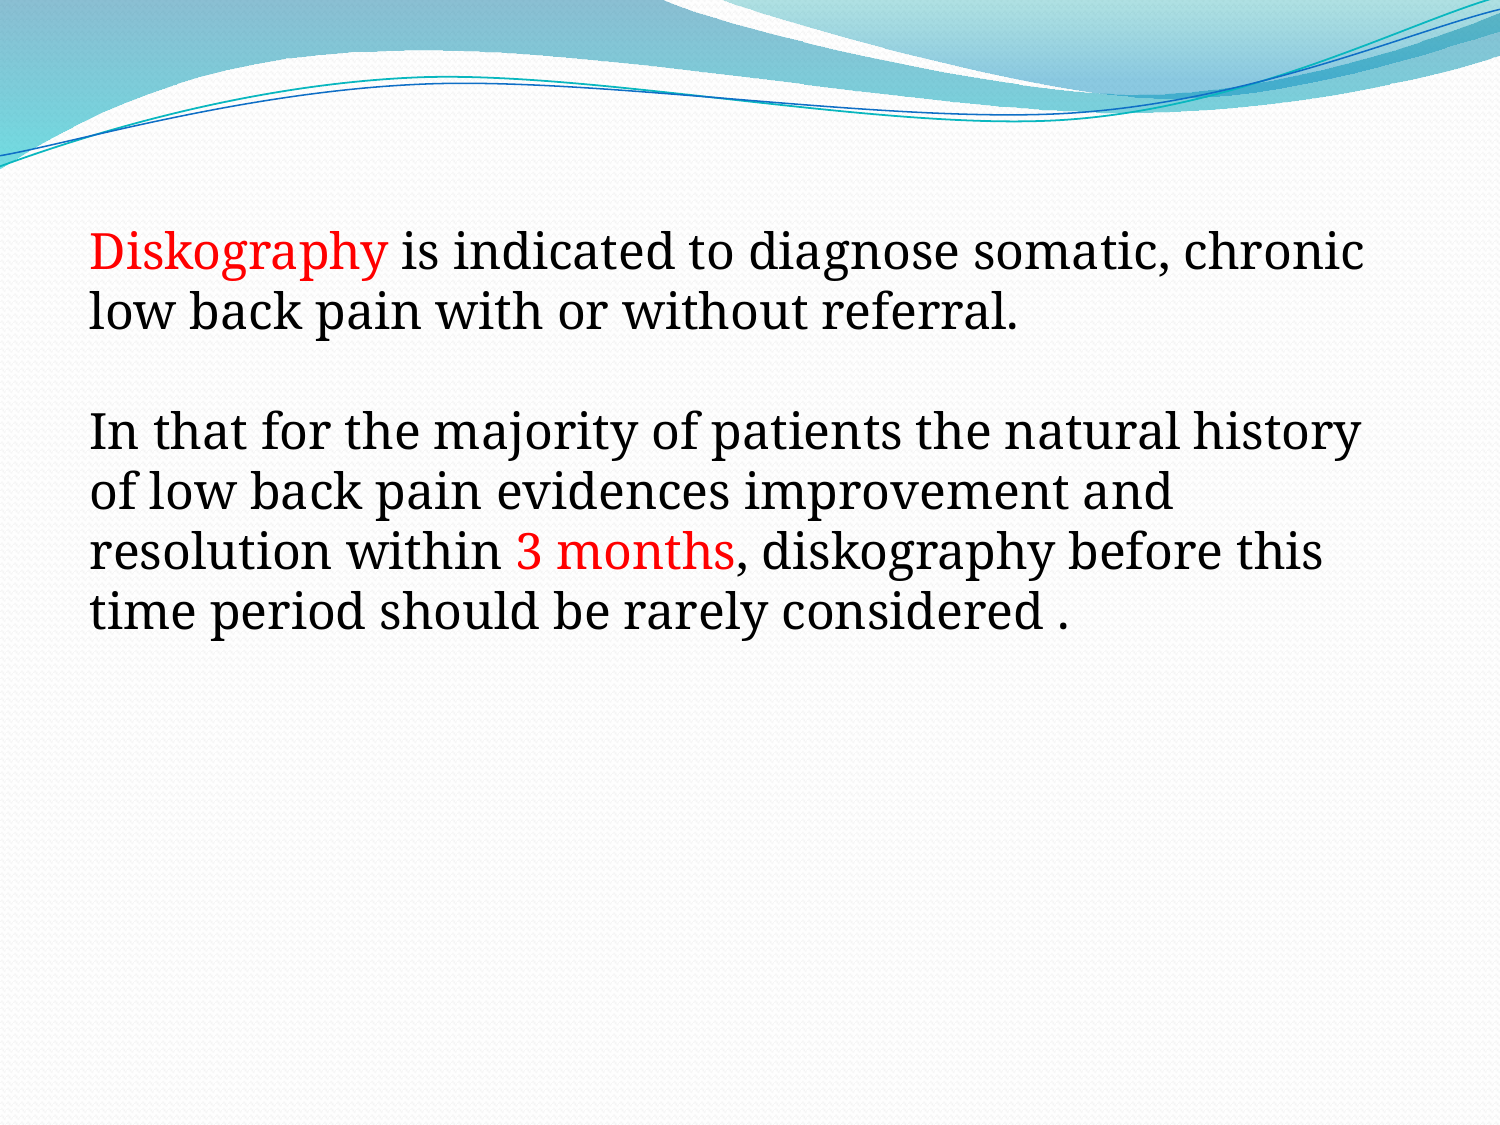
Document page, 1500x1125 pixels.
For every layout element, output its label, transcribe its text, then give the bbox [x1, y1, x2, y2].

text_box Diskography is indicated to diagnose somatic, chronic low back pain with or without referral. In that for the majority of patients the natural history of low back pain evidences improvement and resolution within 3 months, diskography before this time period should be rarely considered . [74, 212, 1425, 648]
